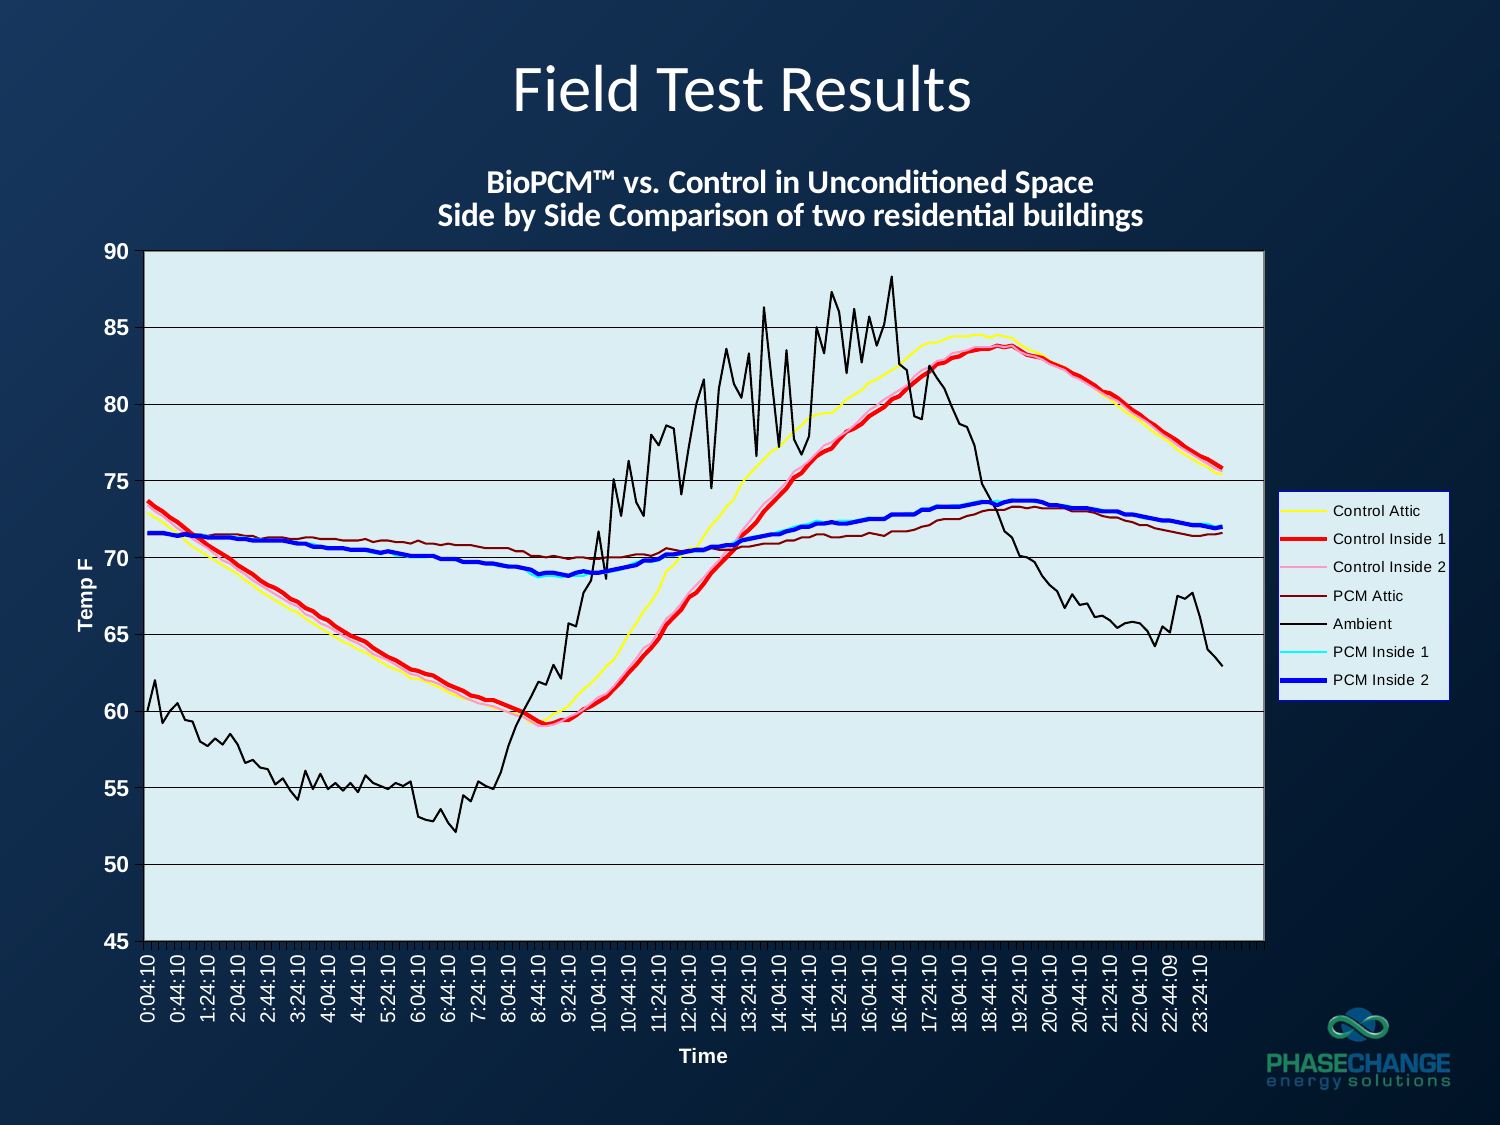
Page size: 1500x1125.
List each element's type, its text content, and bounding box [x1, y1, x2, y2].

text_box Field Test Results [374, 37, 1125, 132]
chart [49, 133, 1459, 1092]
